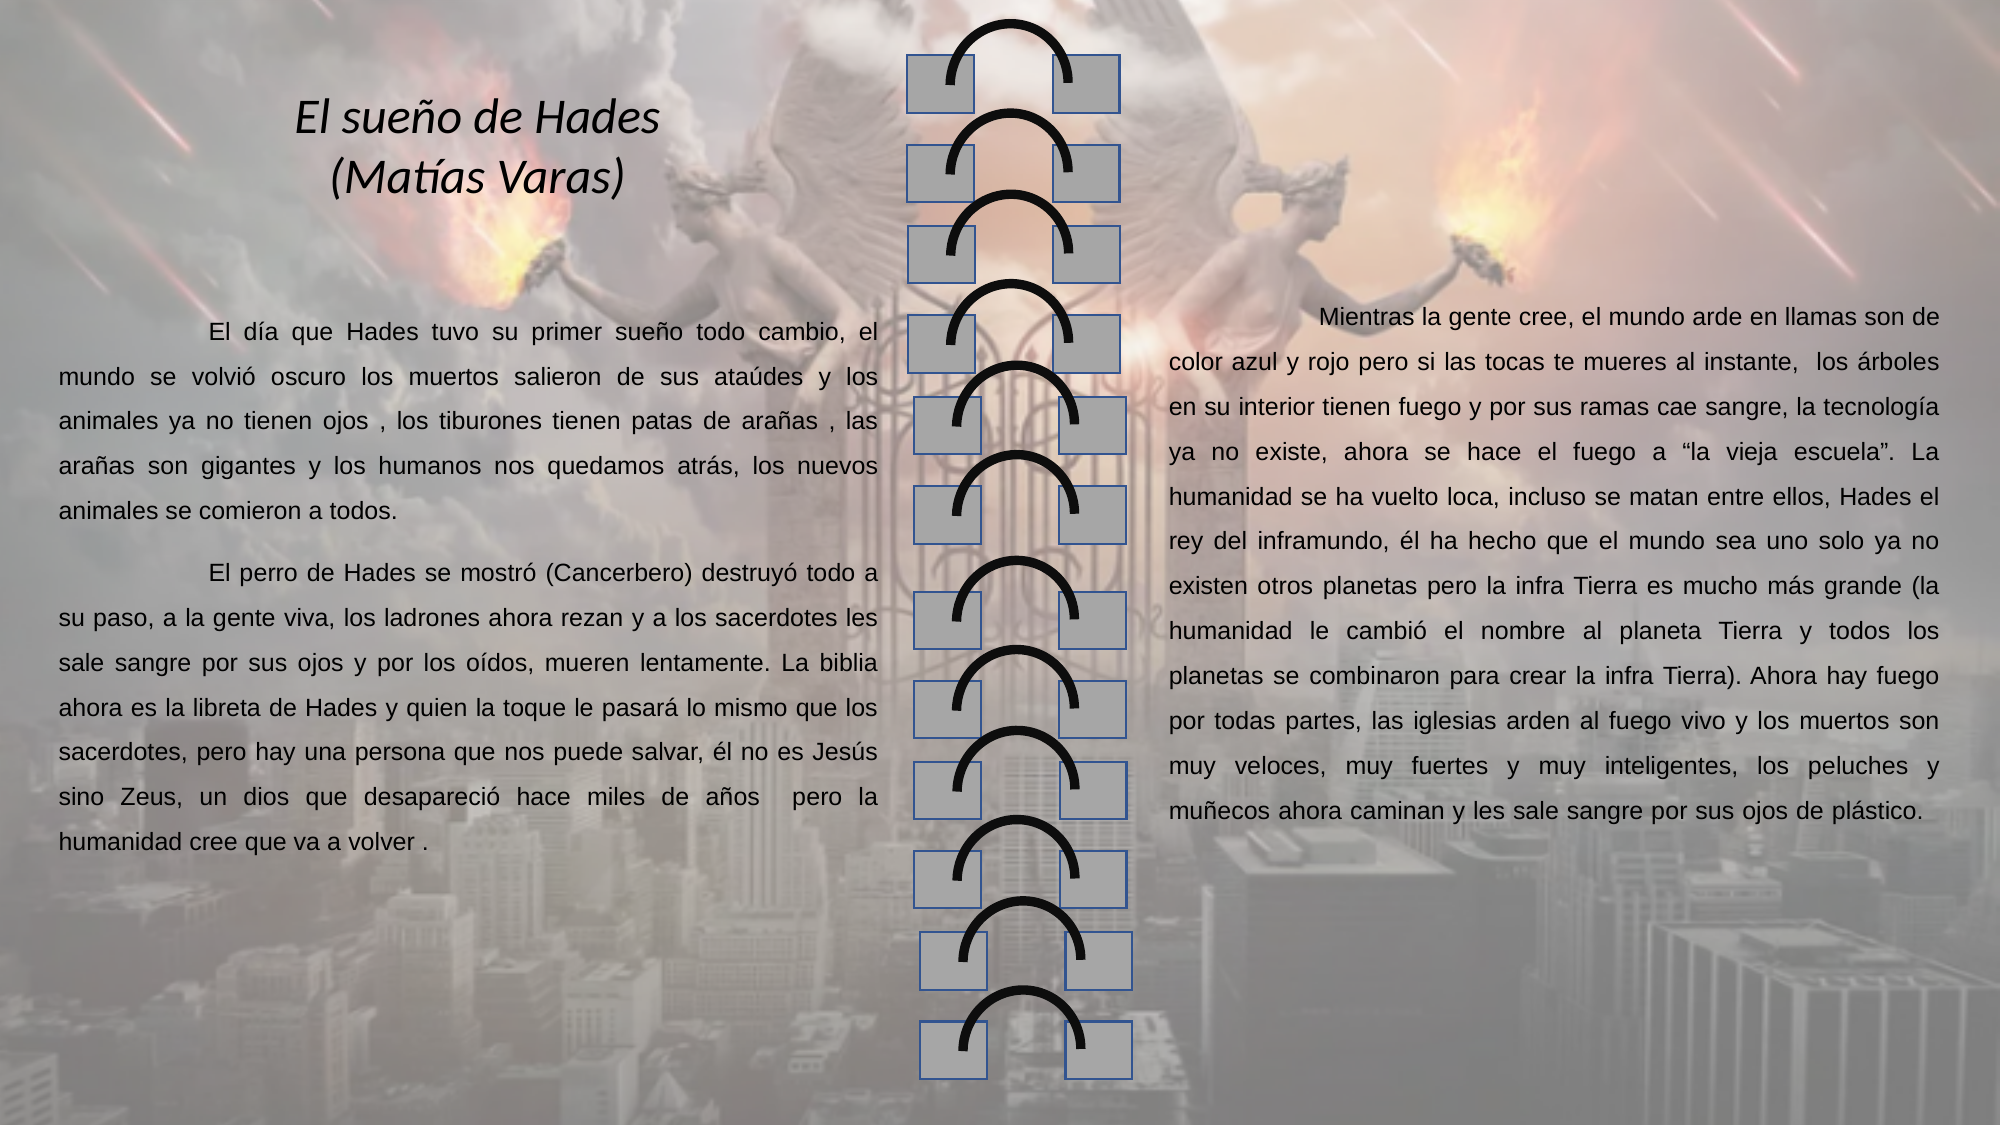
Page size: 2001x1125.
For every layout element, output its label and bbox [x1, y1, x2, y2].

picture [0, 0, 2000, 1125]
text_box [907, 23, 1126, 576]
text_box [913, 560, 1133, 1111]
